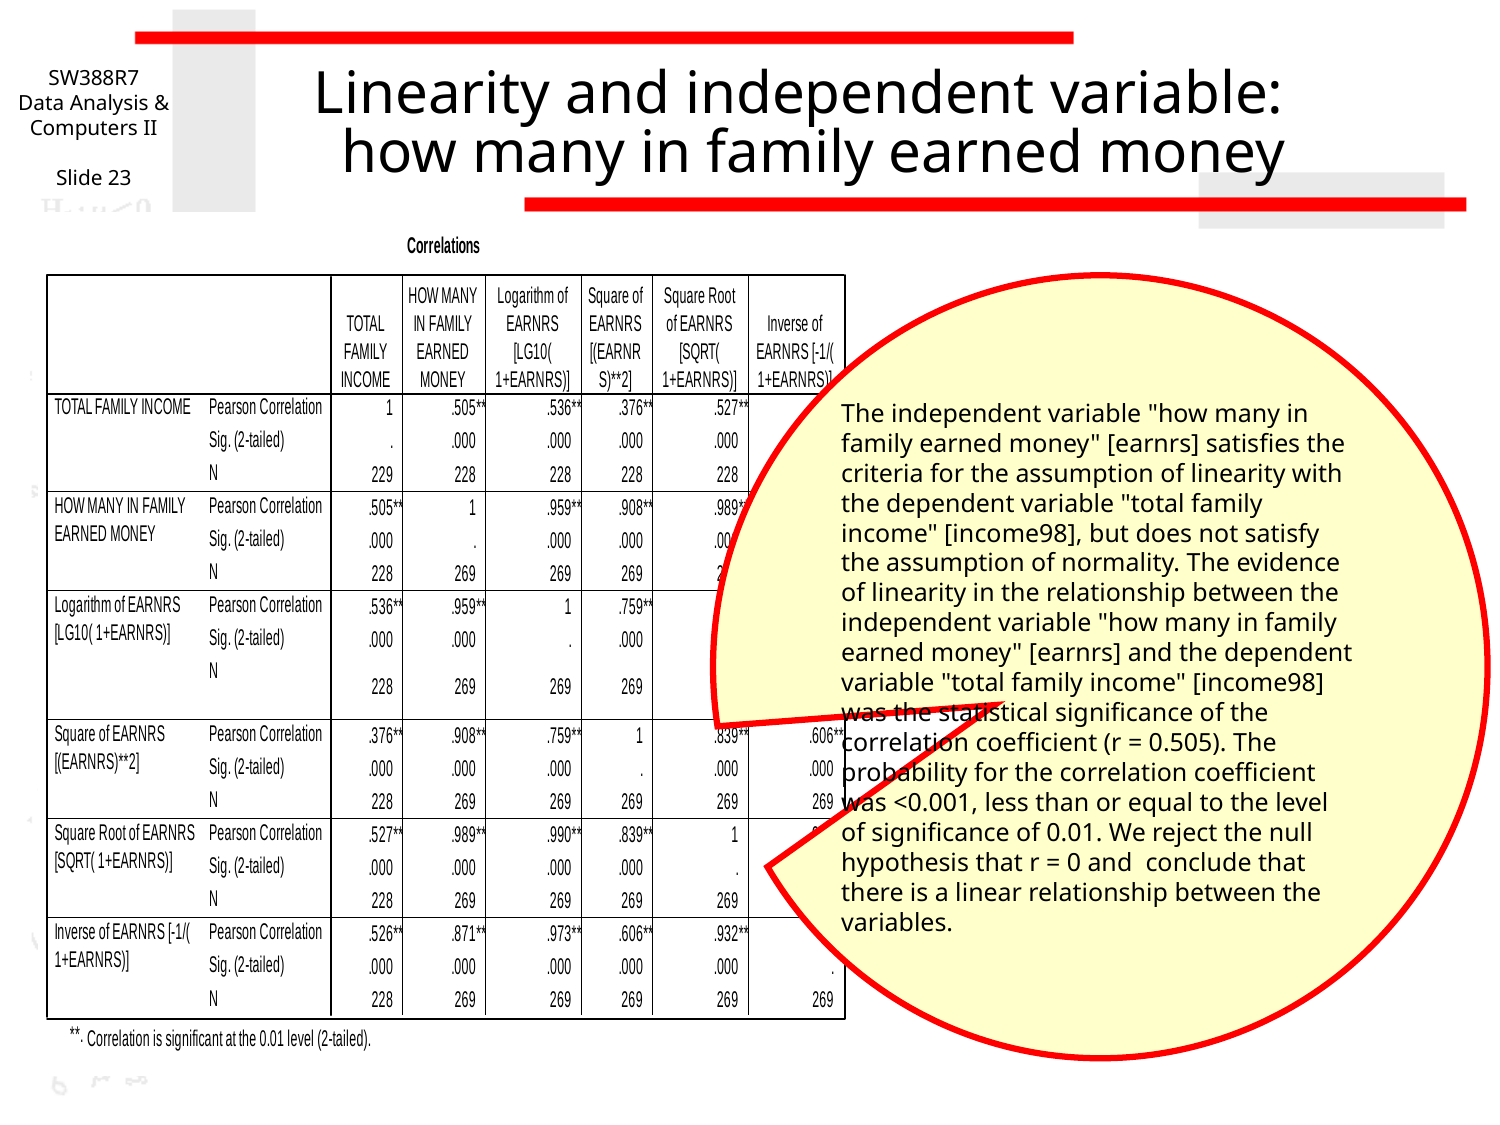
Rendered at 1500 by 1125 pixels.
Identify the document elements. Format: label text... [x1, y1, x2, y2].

text_box The independent variable "how many in family earned money" [earnrs] satisfies the criteria for the assumption of linearity with the dependent variable "total family income" [income98], but does not satisfy the assumption of normality. The evidence of linearity in the relationship between the independent variable "how many in family earned money" [earnrs] and the dependent variable "total family income" [income98] was the statistical significance of the correlation coefficient (r = 0.505). The probability for the correlation coefficient was <0.001, less than or equal to the level of significance of 0.01. We reject the null hypothesis that r = 0 and conclude that there is a linear relationship between the variables. [891, 275, 1488, 1059]
picture [18, 0, 1500, 1108]
title Linearity and independent variable: how many in family earned money [187, 50, 1425, 200]
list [37, 212, 888, 1110]
slide_number SW388R7 Data Analysis & Computers II Slide 23 [0, 50, 187, 200]
picture [888, 706, 991, 780]
